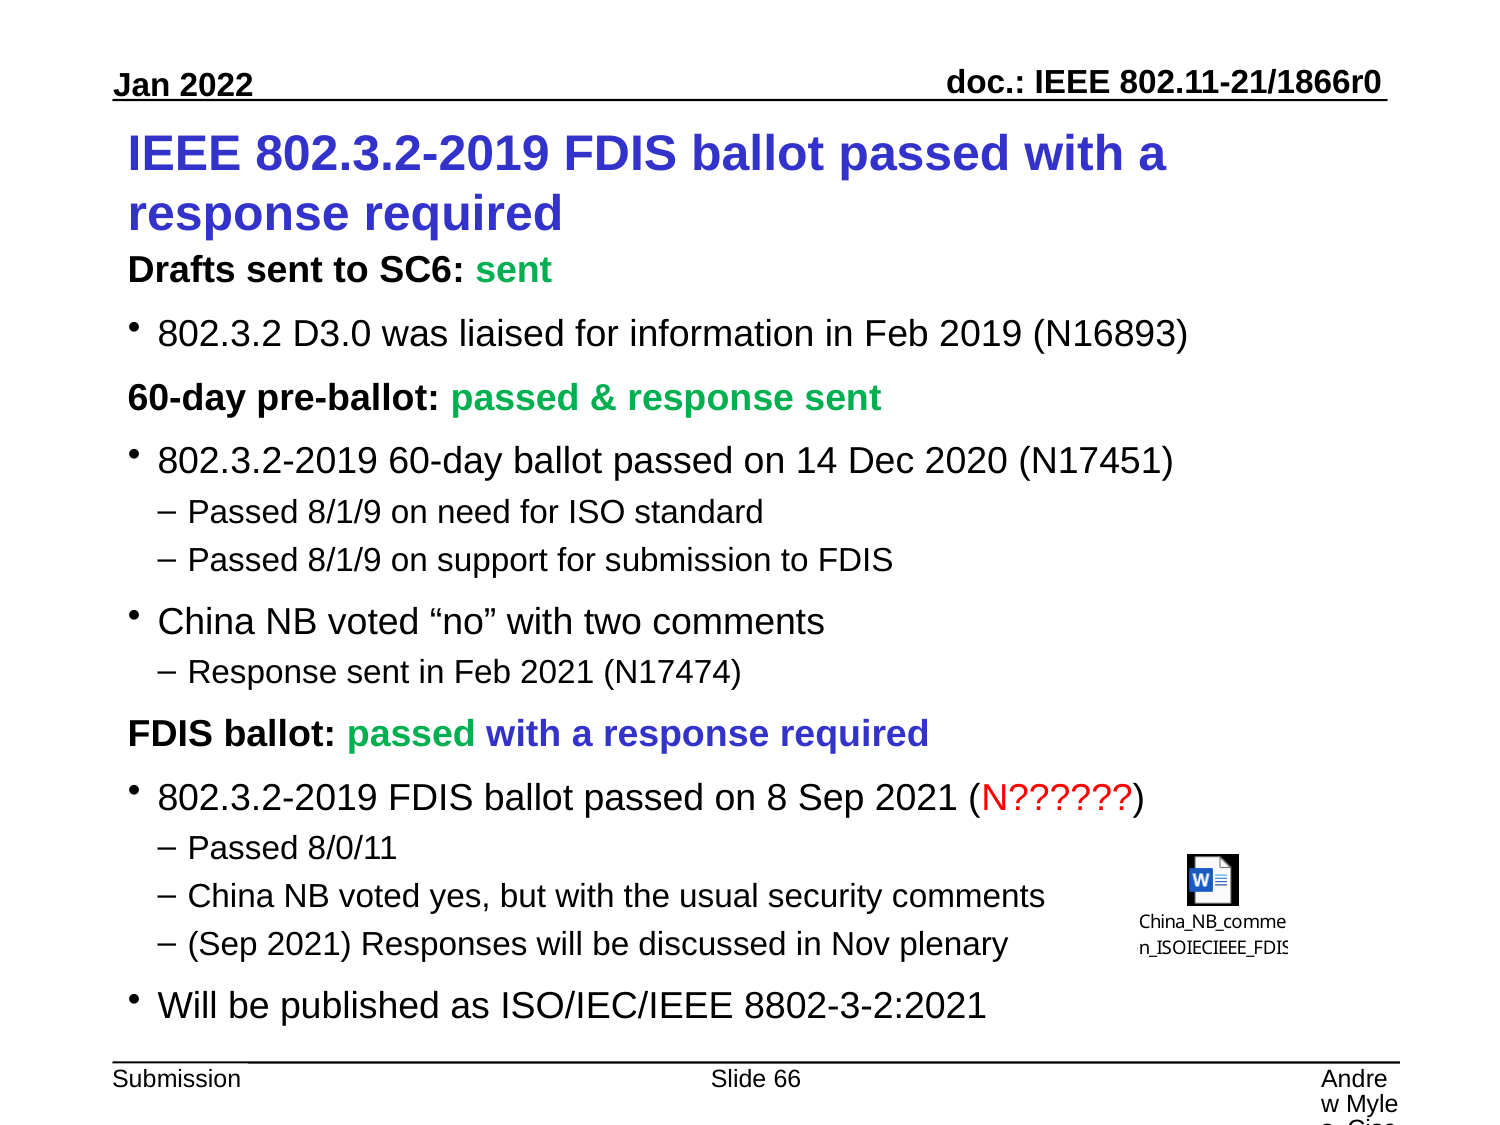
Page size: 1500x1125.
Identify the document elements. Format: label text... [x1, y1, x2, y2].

list Drafts sent to SC6: sent 802.3.2 D3.0 was liaised for information in Feb 2019 (N16893) 60-day pre-ballot: passed & response sent 802.3.2-2019 60-day ballot passed on 14 Dec 2020 (N17451) Passed 8/1/9 on need for ISO standard Passed 8/1/9 on support for submission to FDIS China NB voted “no” with two comments Response sent in Feb 2021 (N17474) FDIS ballot: passed with a response required 802.3.2-2019 FDIS ballot passed on 8 Sep 2021 (N??????) Passed 8/0/11 China NB voted yes, but with the usual security comments (Sep 2021) Responses will be discussed in Nov plenary Will be published as ISO/IEC/IEEE 8802-3-2:2021 [112, 237, 1388, 913]
title IEEE 802.3.2-2019 FDIS ballot passed with a response required [112, 112, 1388, 237]
footer Andrew Myles, Cisco [1320, 1061, 1402, 1093]
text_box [1137, 854, 1288, 988]
slide_number Slide 66 [709, 1061, 803, 1093]
